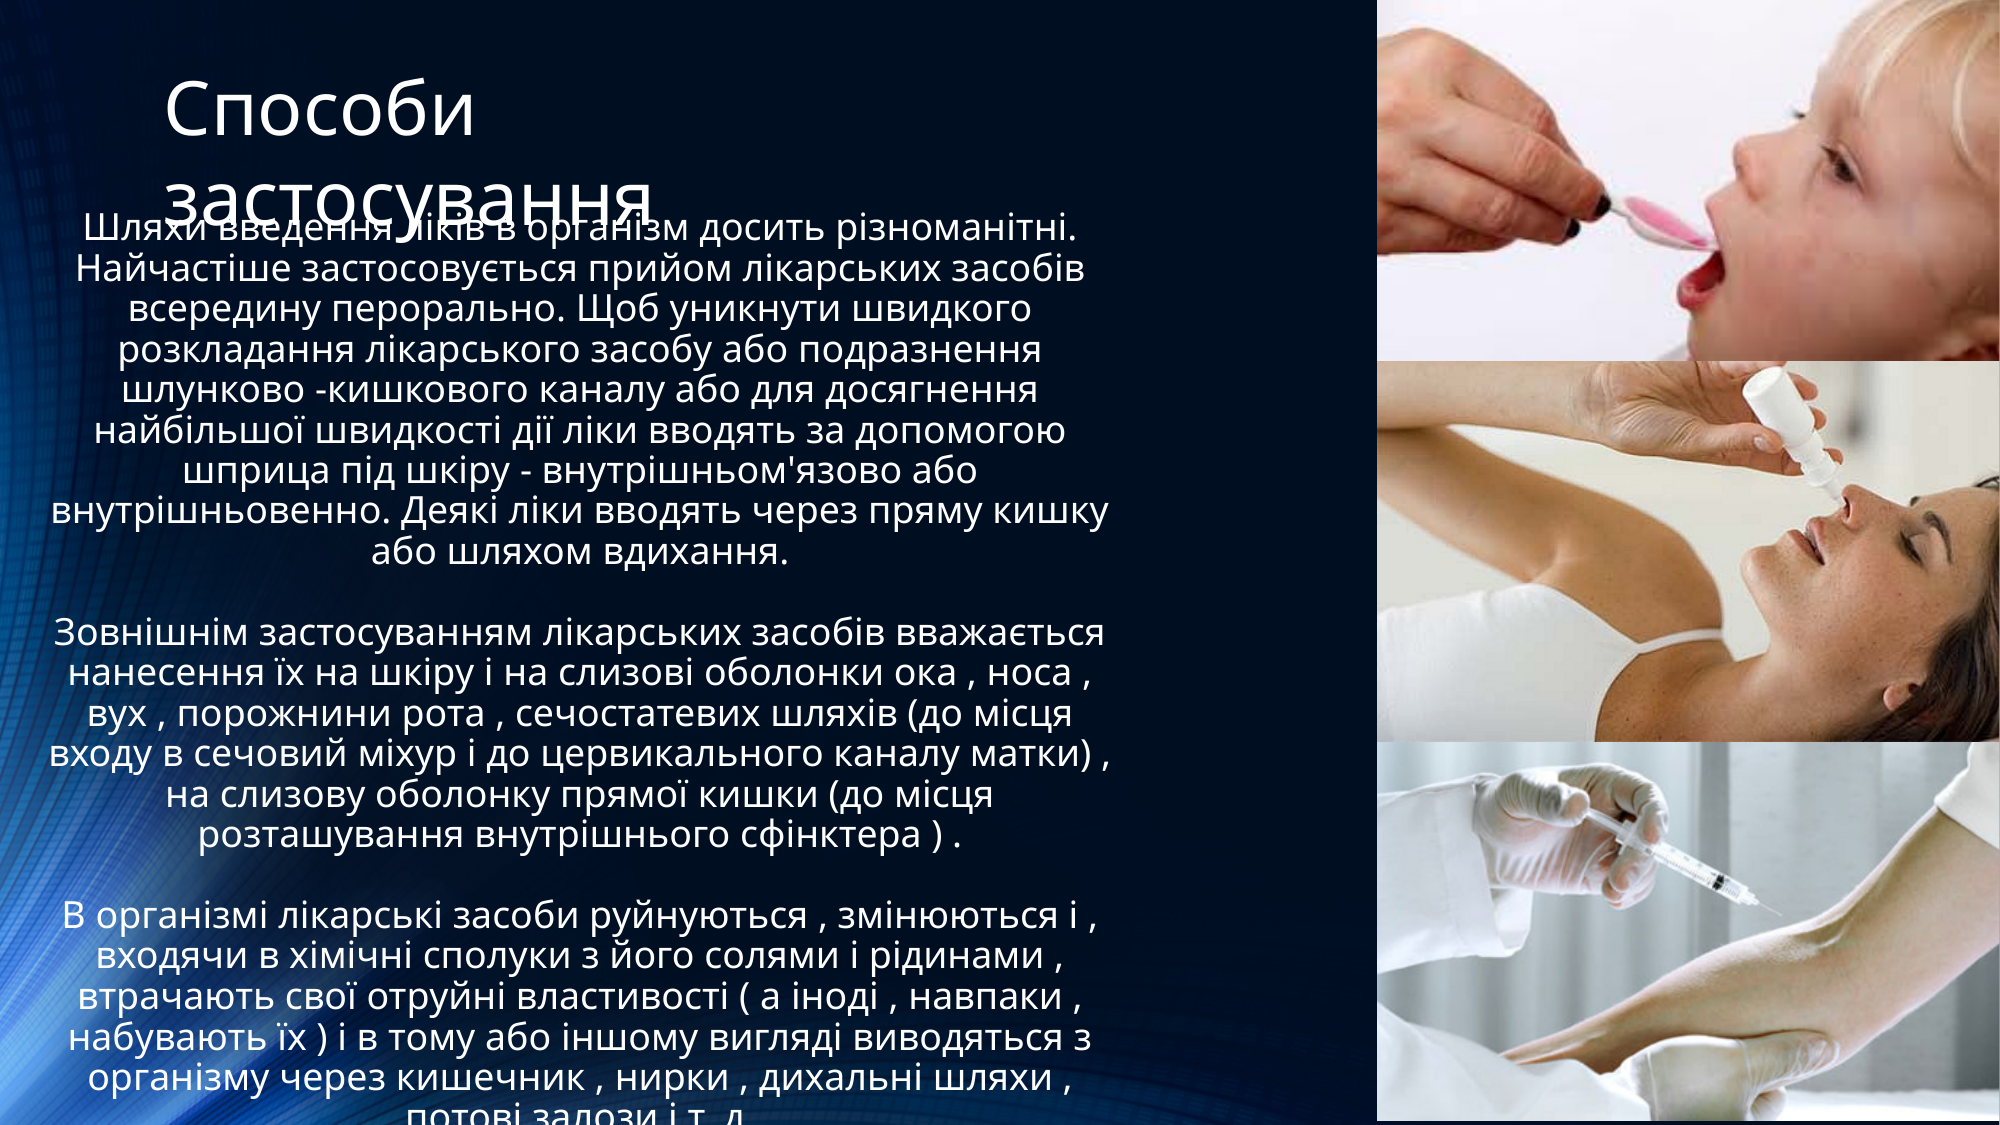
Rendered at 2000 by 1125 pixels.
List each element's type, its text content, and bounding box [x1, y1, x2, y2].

text_box Способи застосування [149, 52, 907, 248]
list Шляхи введення ліків в організм досить різноманітні. Найчастіше застосовується прийом лікарських засобів всередину перорально. Щоб уникнути швидкого розкладання лікарського засобу або подразнення шлунково -кишкового каналу або для досягнення найбільшої швидкості дії ліки вводять за допомогою шприца під шкіру - внутрішньом'язово або внутрішньовенно. Деякі ліки вводять через пряму кишку або шляхом вдихання. Зовнішнім застосуванням лікарських засобів вважається нанесення їх на шкіру і на слизові оболонки ока , носа , вух , порожнини рота , сечостатевих шляхів (до місця входу в сечовий міхур і до цервикального каналу матки) , на слизову оболонку прямої кишки (до місця розташування внутрішнього сфінктера ) . В організмі лікарські засоби руйнуються , змінюються і , входячи в хімічні сполуки з його солями і рідинами , втрачають свої отруйні властивості ( а іноді , навпаки , набувають їх ) і в тому або іншому вигляді виводяться з організму через кишечник , нирки , дихальні шляхи , потові залози і т. д. [19, 111, 1142, 1106]
picture [0, 0, 2000, 1125]
